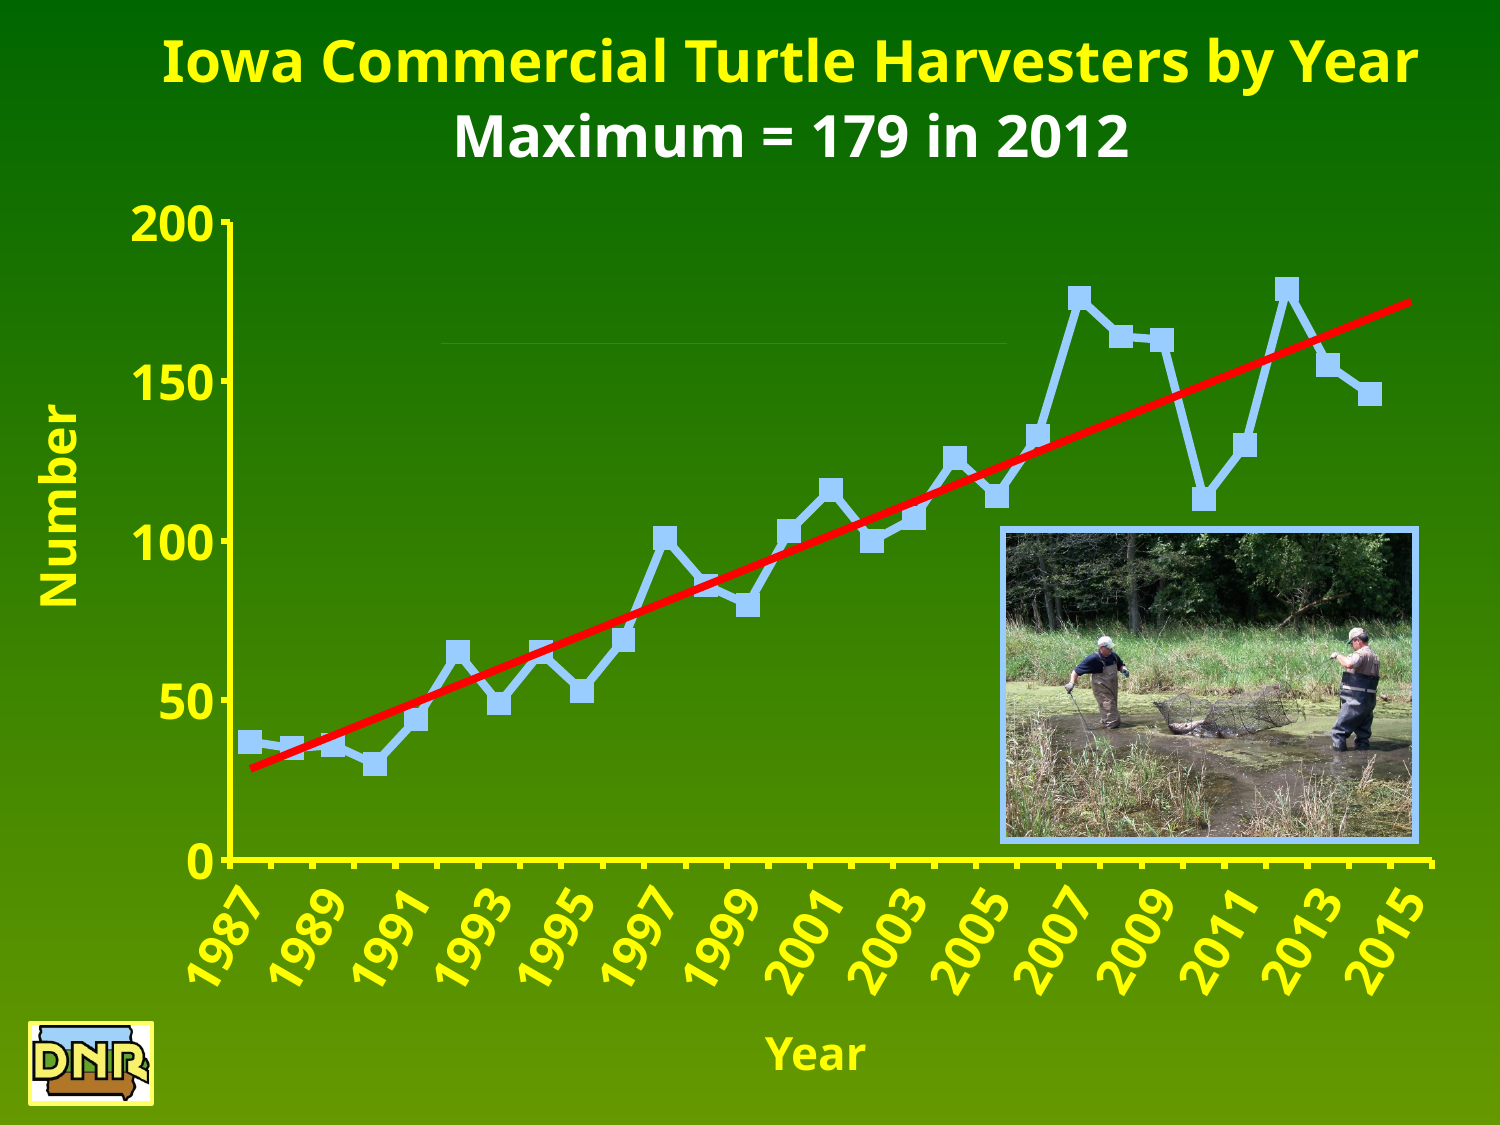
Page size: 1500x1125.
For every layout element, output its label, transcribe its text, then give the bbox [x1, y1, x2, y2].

chart [71, 155, 1455, 1026]
text_box Number [19, 344, 66, 625]
picture [31, 1024, 151, 1102]
text_box Maximum = 179 in 2012 [437, 91, 1145, 154]
picture [1005, 532, 1413, 838]
text_box Iowa Commercial Turtle Harvesters by Year [148, 16, 1435, 102]
text_box Year [749, 1033, 894, 1087]
